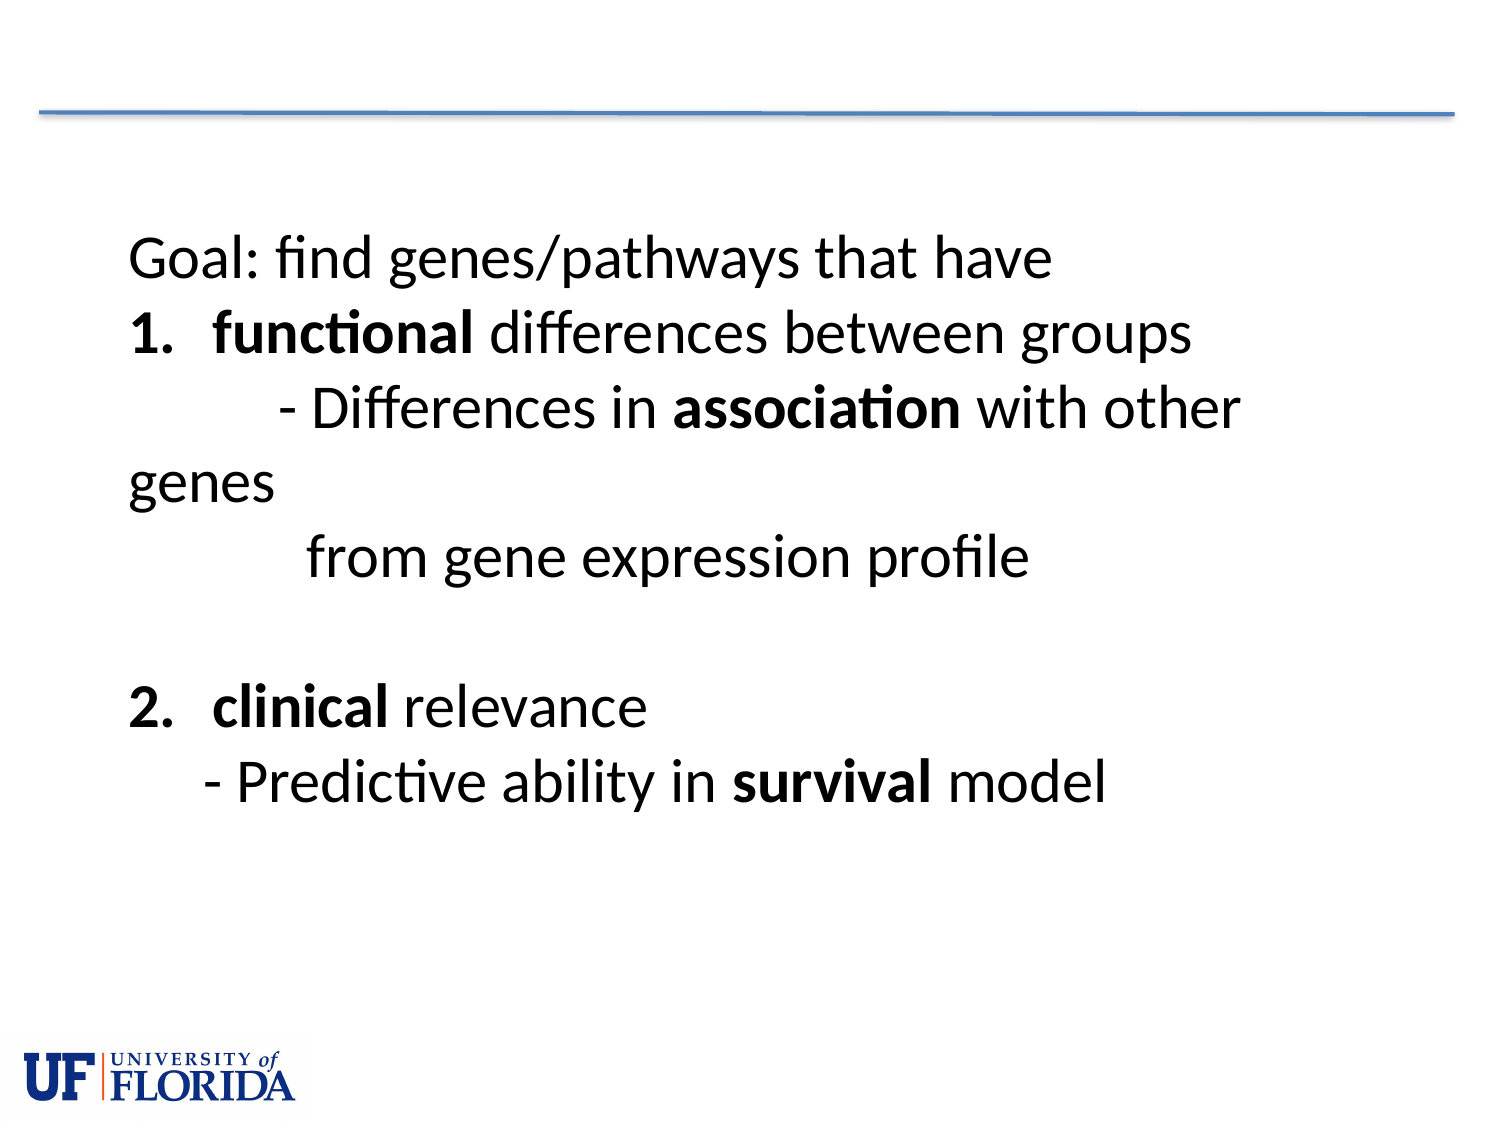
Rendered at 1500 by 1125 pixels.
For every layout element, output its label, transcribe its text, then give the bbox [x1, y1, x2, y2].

text_box Goal: find genes/pathways that have functional differences between groups - Differences in association with other genes from gene expression profile clinical relevance - Predictive ability in survival model [113, 208, 1377, 823]
picture [0, 1027, 319, 1125]
